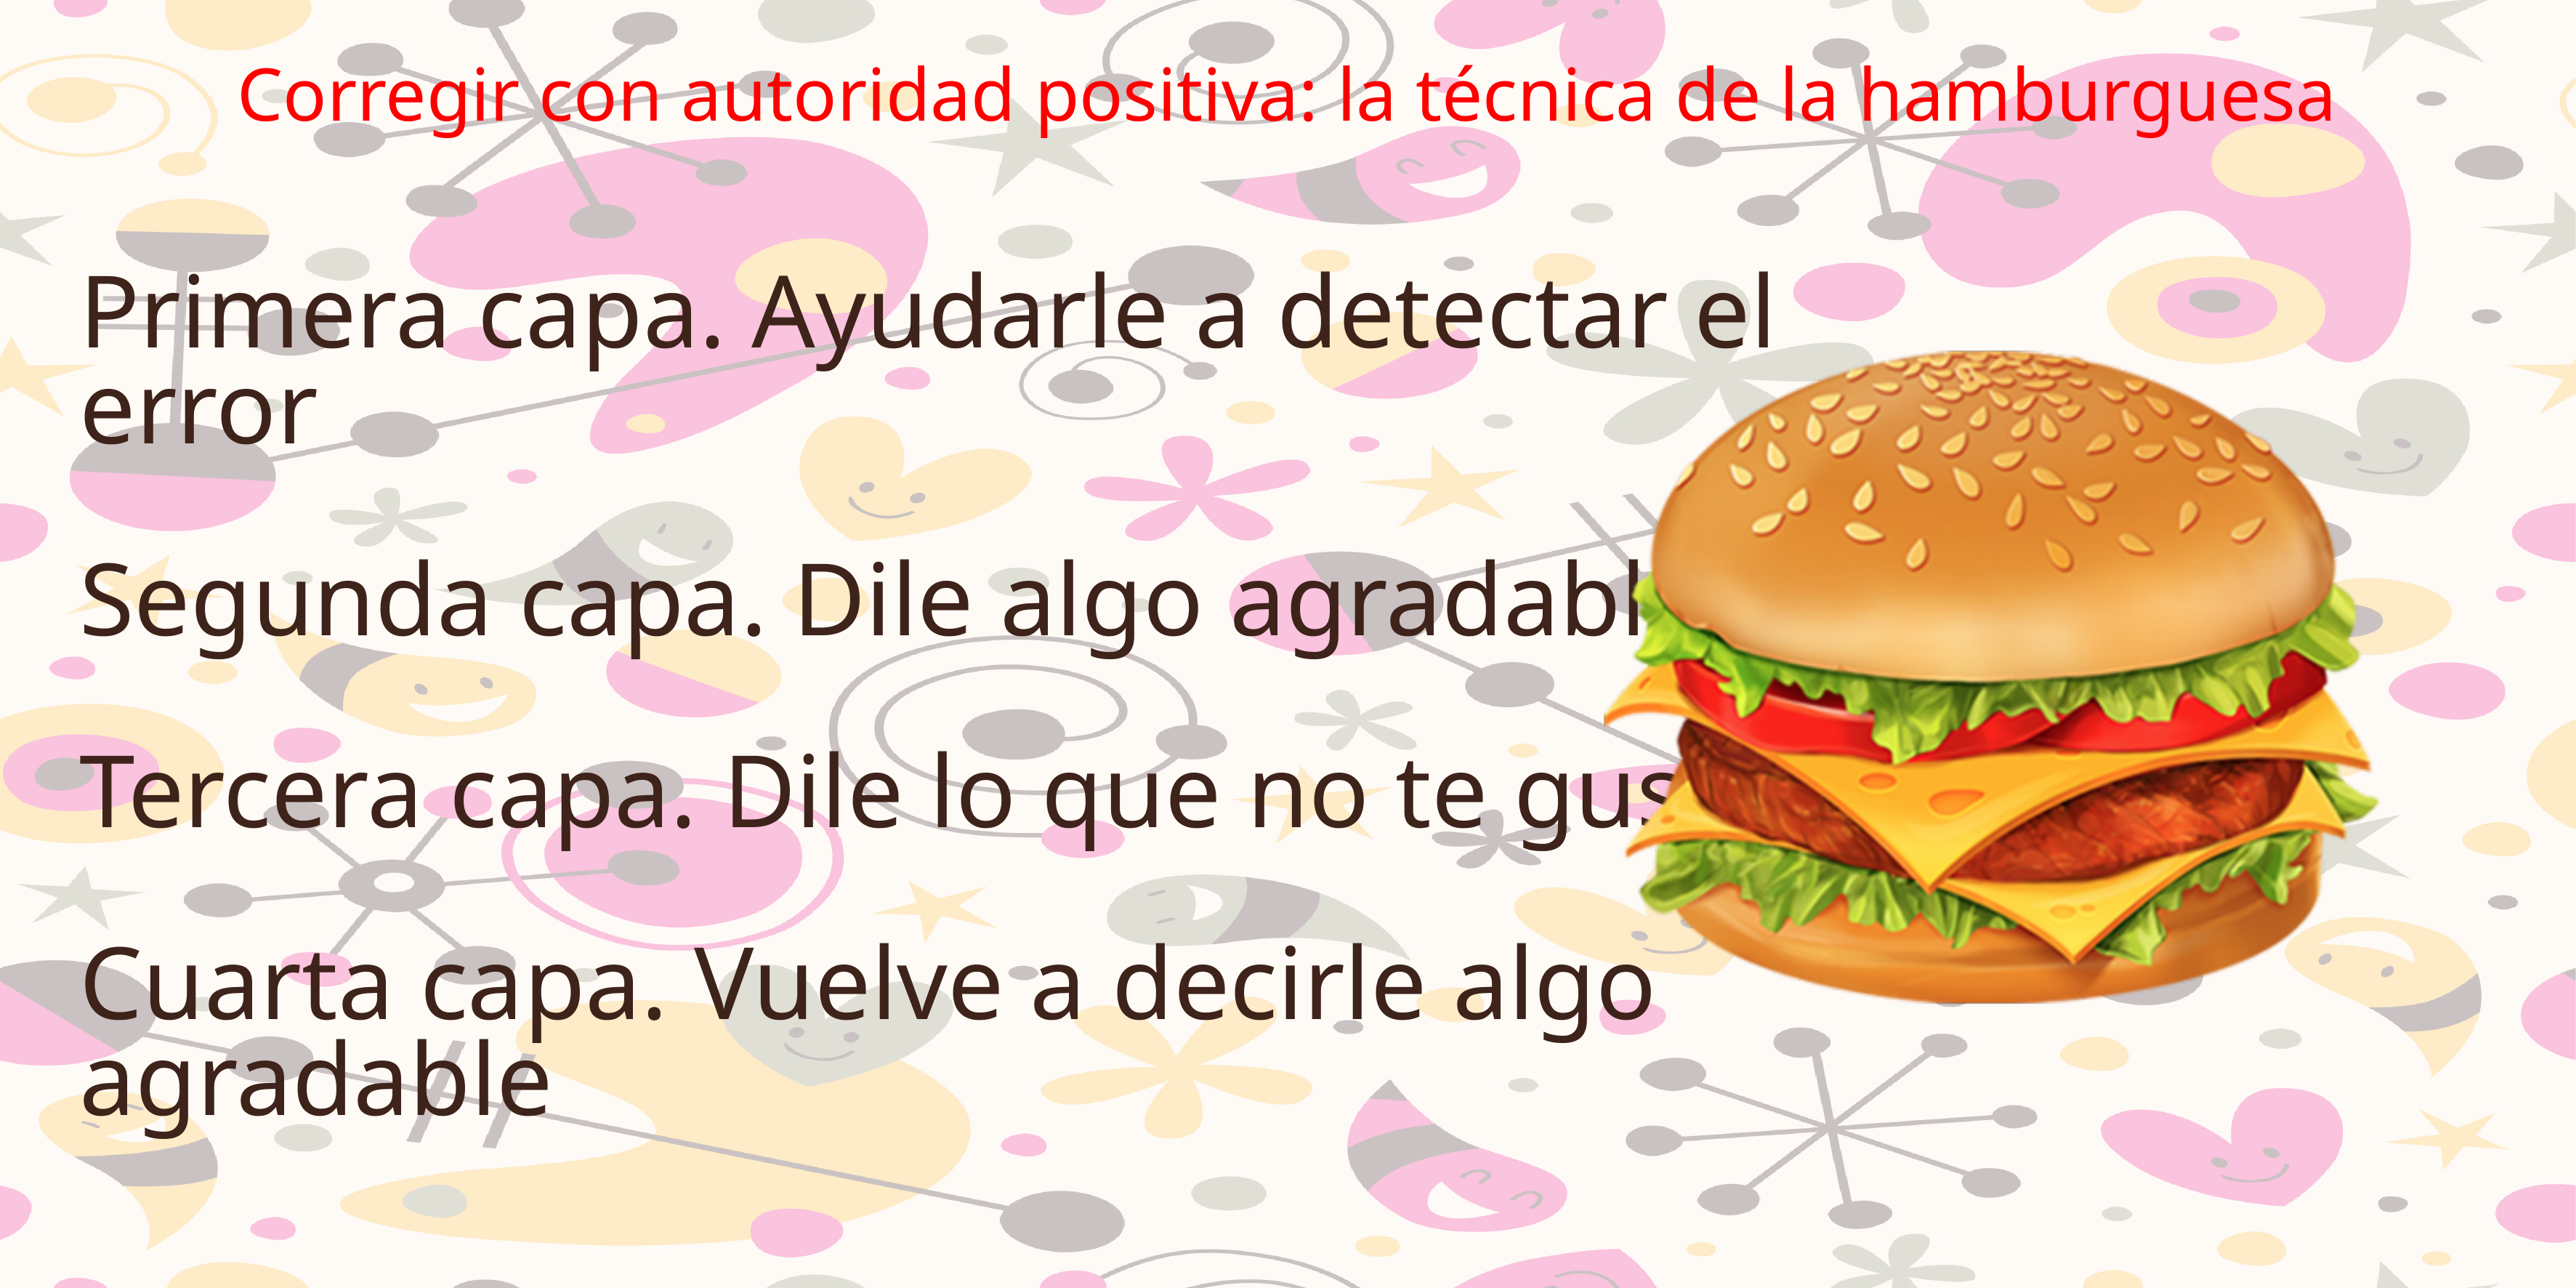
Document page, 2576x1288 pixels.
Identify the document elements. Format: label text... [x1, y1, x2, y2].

text_box Primera capa. Ayudarle a detectar el error Segunda capa. Dile algo agradable Tercera capa. Dile lo que no te gusta Cuarta capa. Vuelve a decirle algo agradable [68, 266, 1507, 1140]
picture [1511, 197, 2476, 1162]
text_box Corregir con autoridad positiva: la técnica de la hamburguesa [0, 42, 2576, 141]
